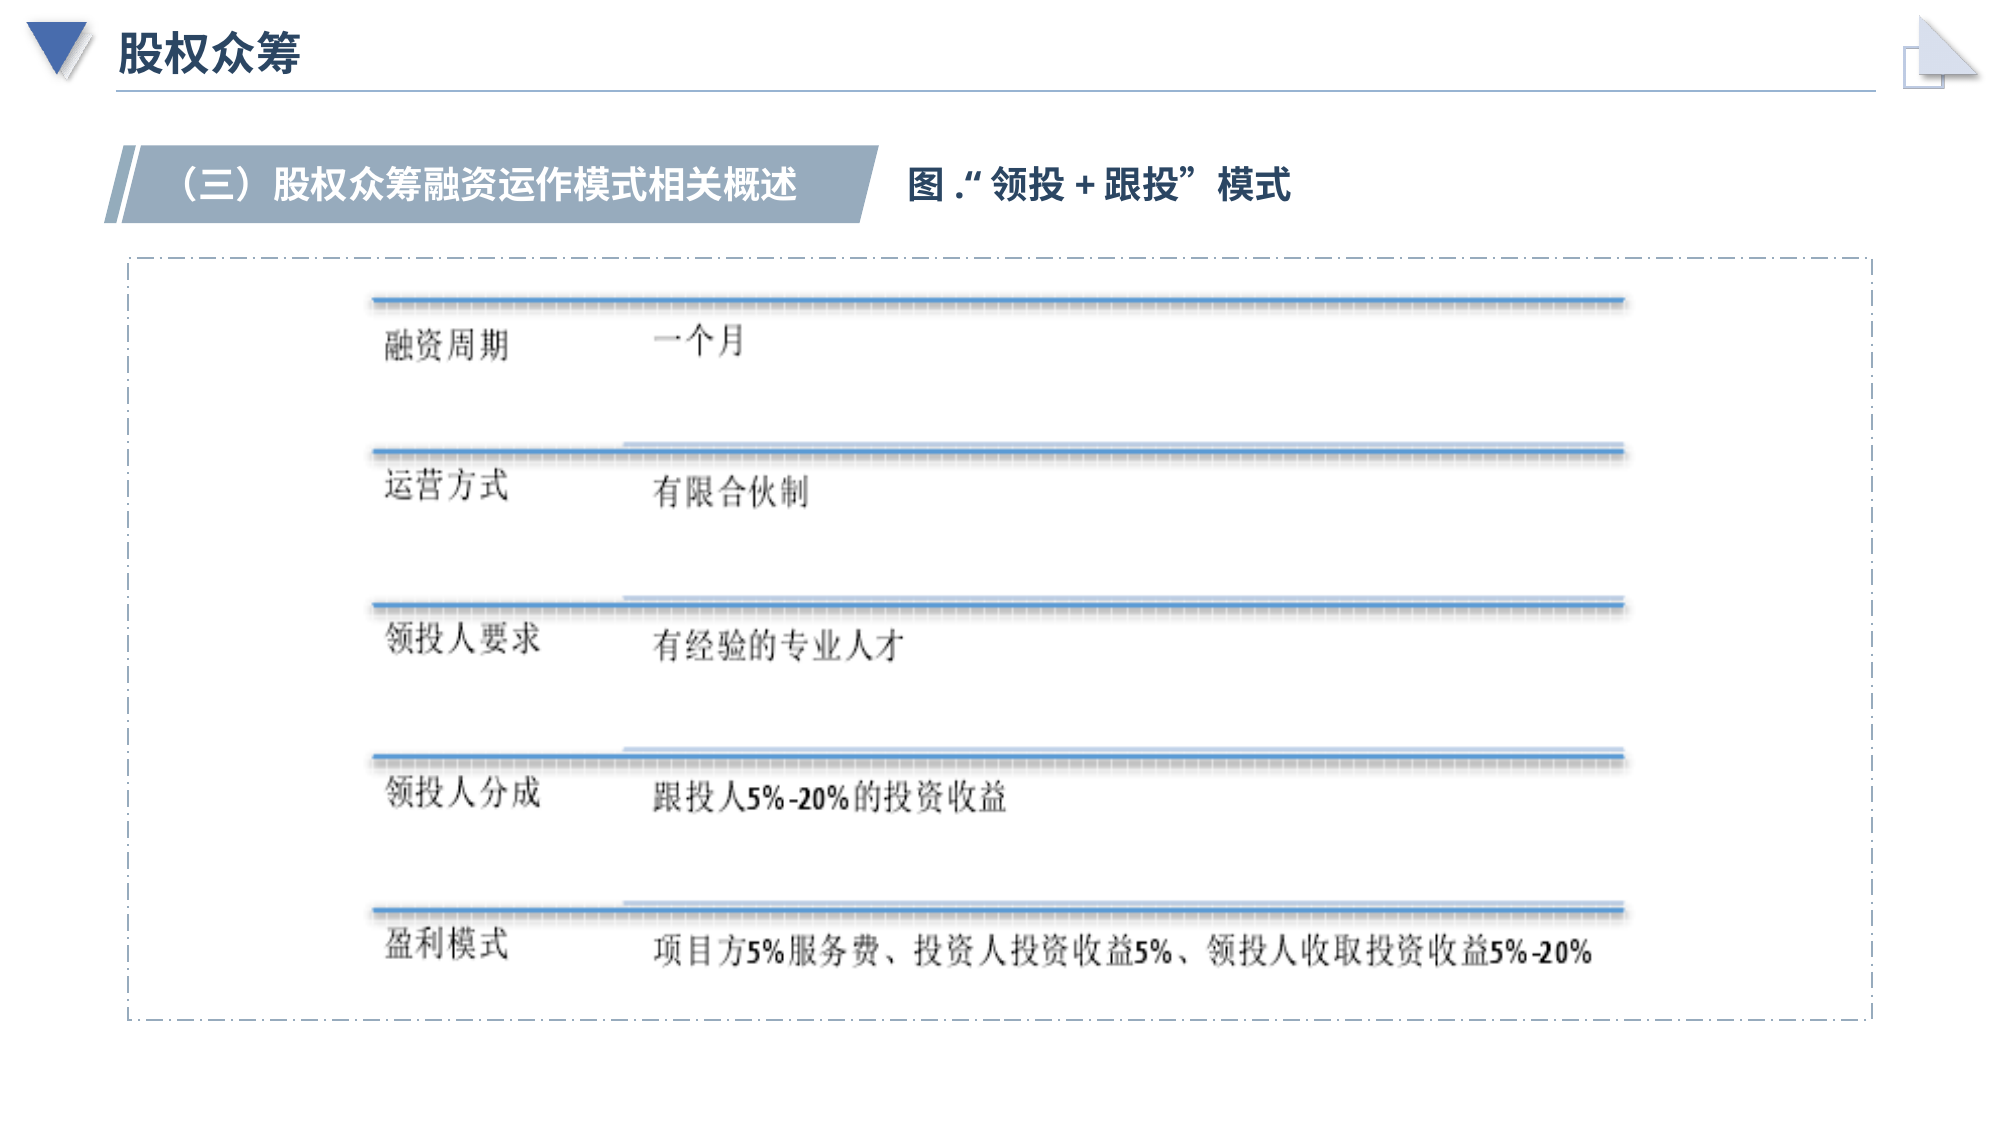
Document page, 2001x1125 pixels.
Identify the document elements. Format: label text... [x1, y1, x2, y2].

text_box 图.“领投+跟投”模式 [892, 154, 1310, 214]
picture [0, 0, 119, 103]
text_box [127, 257, 1873, 1021]
picture [352, 272, 1648, 1007]
picture [1881, 0, 2000, 103]
title 股权众筹 [103, 12, 1711, 93]
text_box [104, 145, 879, 224]
